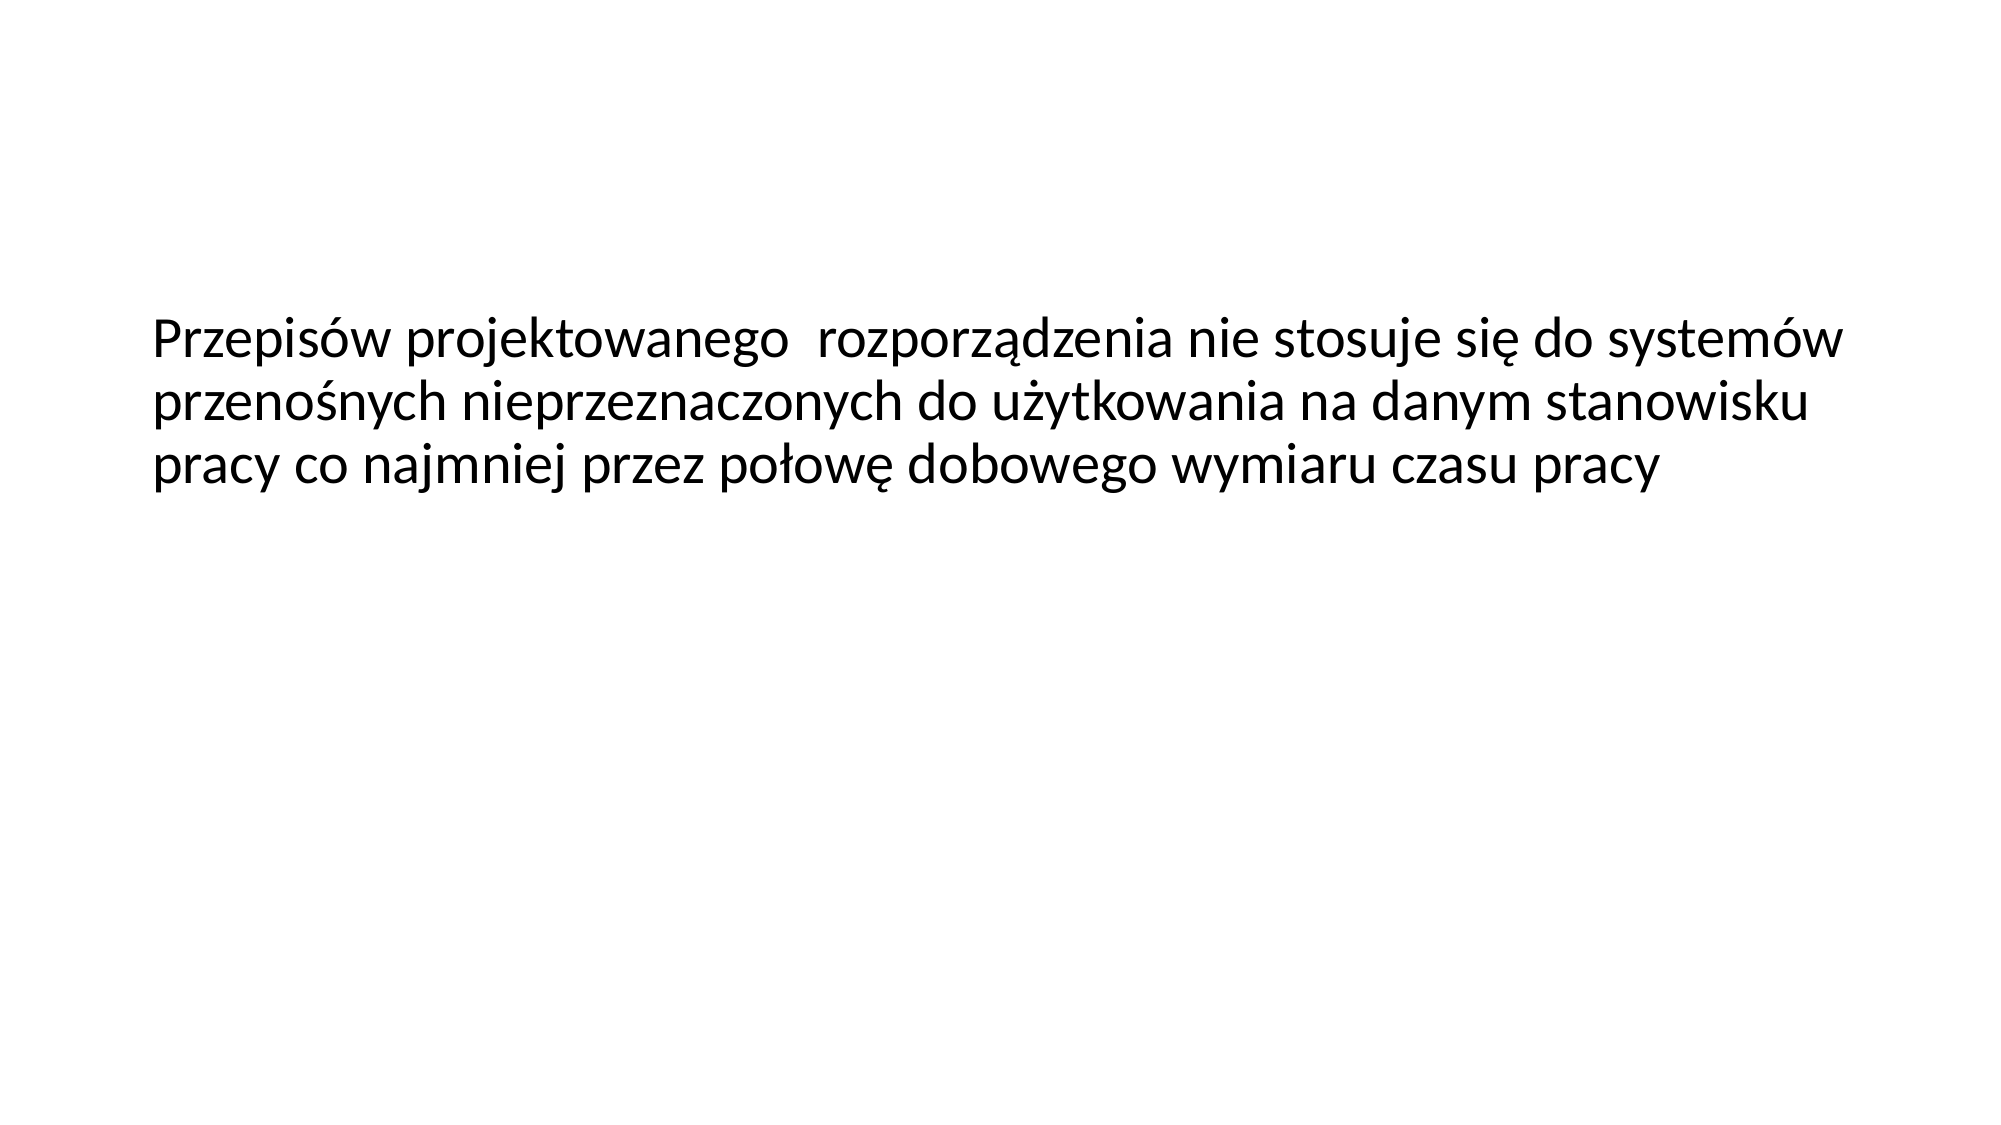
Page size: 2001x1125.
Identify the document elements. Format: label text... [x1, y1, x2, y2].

list Przepisów projektowanego rozporządzenia nie stosuje się do systemów przenośnych nieprzeznaczonych do użytkowania na danym stanowisku pracy co najmniej przez połowę dobowego wymiaru czasu pracy [137, 299, 1863, 1014]
